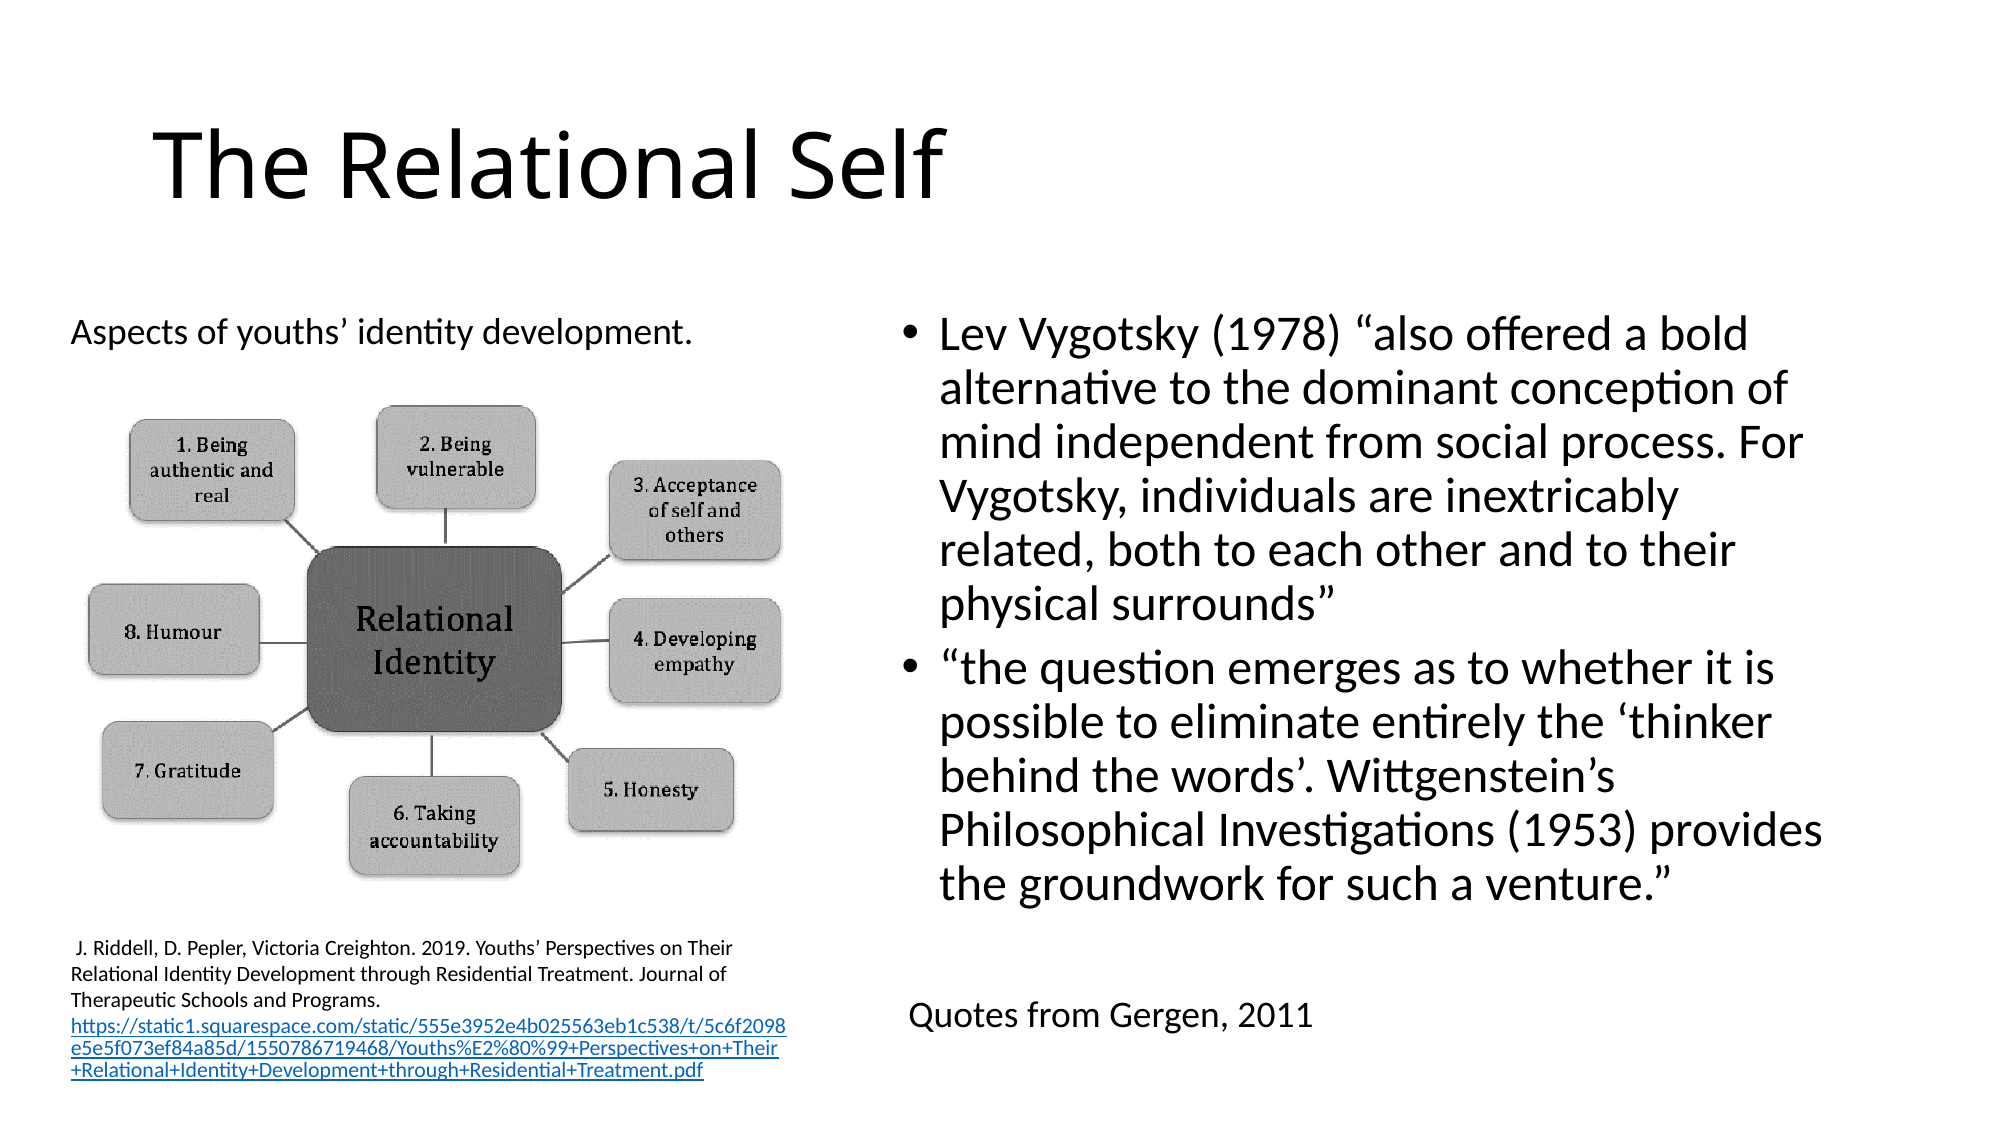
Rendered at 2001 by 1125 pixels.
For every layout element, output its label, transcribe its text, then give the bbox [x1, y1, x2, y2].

text_box Aspects of youths’ identity development. [55, 299, 1056, 360]
title The Relational Self [137, 59, 1863, 278]
text_box J. Riddell, D. Pepler, Victoria Creighton. 2019. Youths’ Perspectives on Their Relational Identity Development through Residential Treatment. Journal of Therapeutic Schools and Programs. https://static1.squarespace.com/static/555e3952e4b025563eb1c538/t/5c6f2098e5e5f073ef84a85d/1550786719468/Youths%E2%80%99+Perspectives+on+Their+Relational+Identity+Development+through+Residential+Treatment.pdf [55, 926, 804, 1072]
picture [84, 404, 784, 882]
text_box Quotes from Gergen, 2011 [893, 982, 1894, 1043]
list Lev Vygotsky (1978) “also offered a bold alternative to the dominant conception of mind independent from social process. For Vygotsky, individuals are inextricably related, both to each other and to their physical surrounds” “the question emerges as to whether it is possible to eliminate entirely the ‘thinker behind the words’. Wittgenstein’s Philosophical Investigations (1953) provides the groundwork for such a venture.” [811, 299, 1863, 1014]
